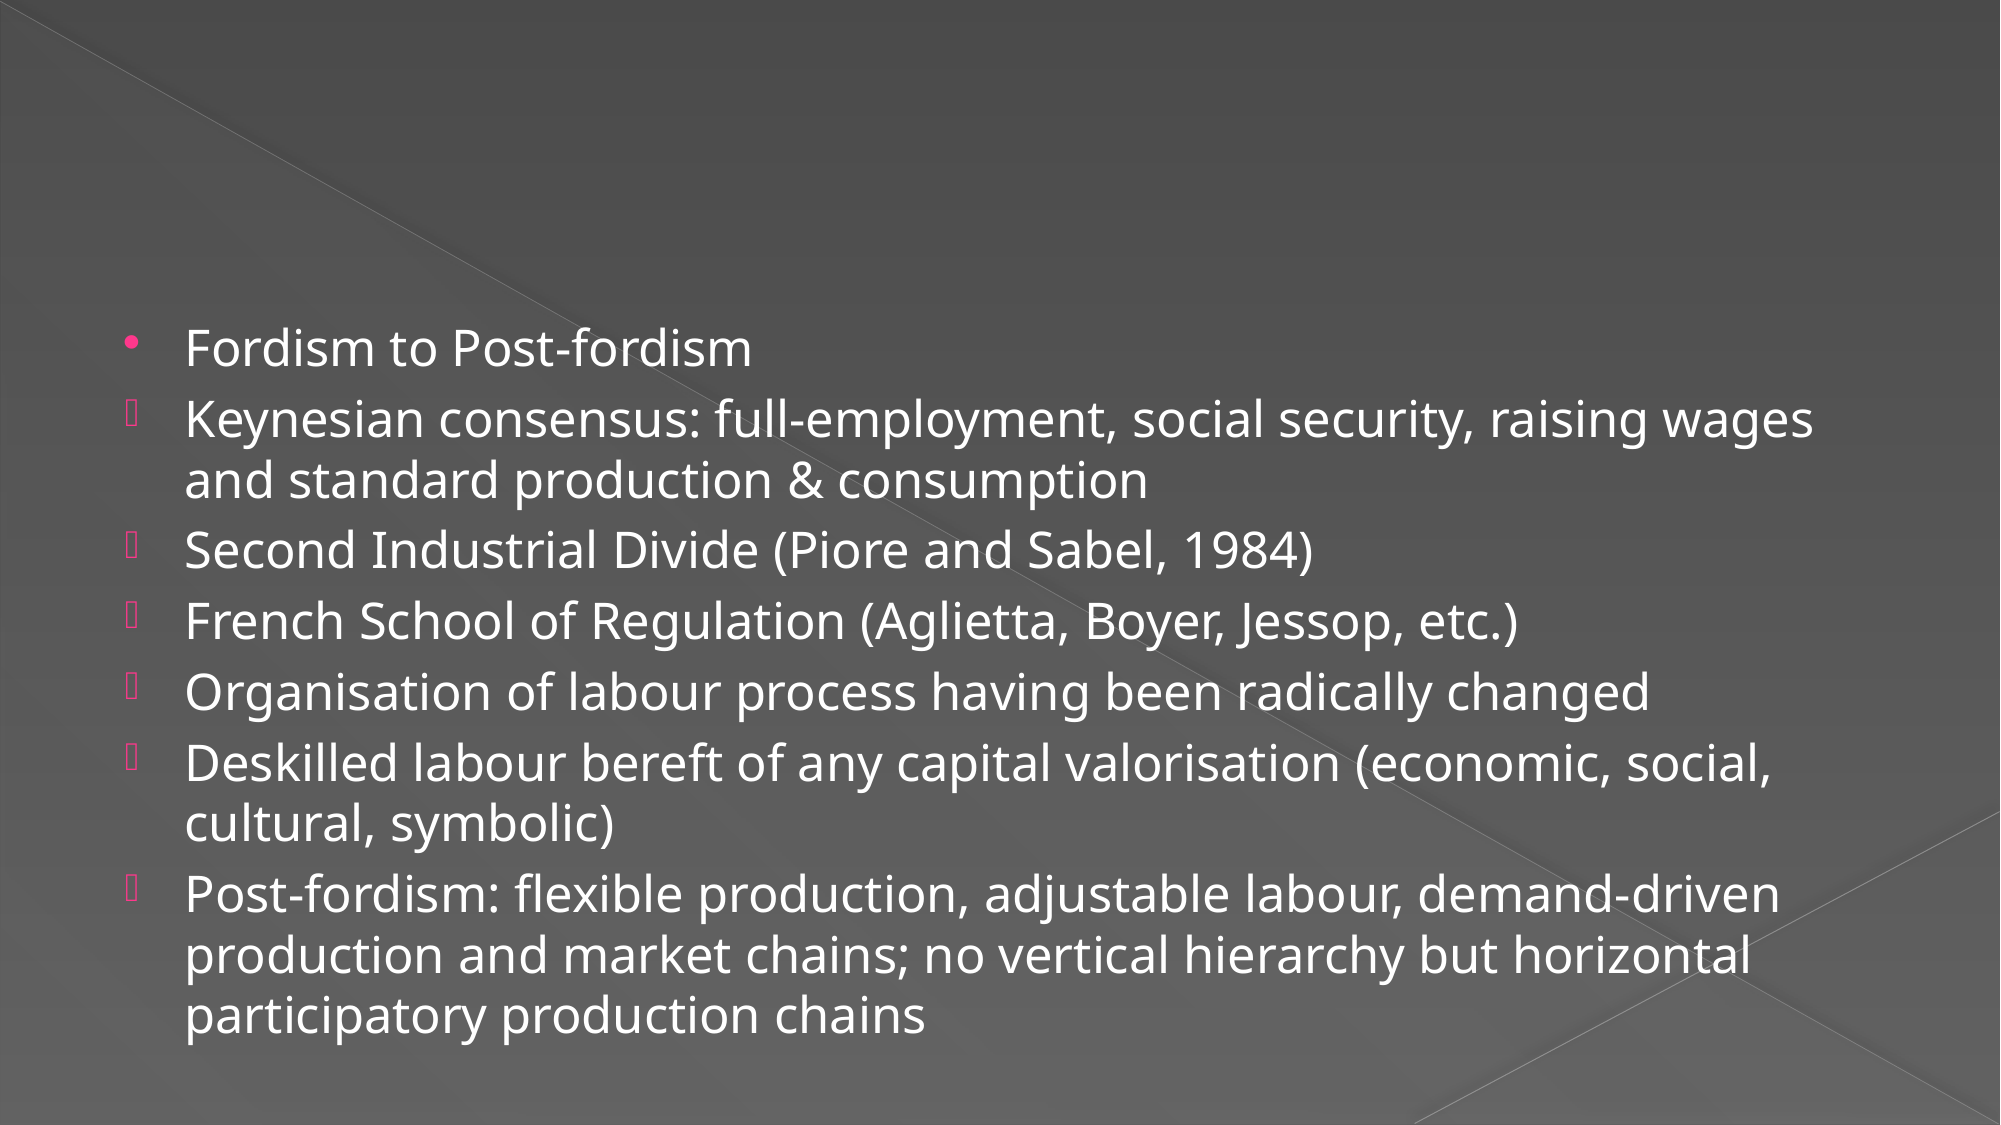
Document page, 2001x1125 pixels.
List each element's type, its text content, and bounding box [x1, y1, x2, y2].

list Fordism to Post-fordism Keynesian consensus: full-employment, social security, raising wages and standard production & consumption Second Industrial Divide (Piore and Sabel, 1984) French School of Regulation (Aglietta, Boyer, Jessop, etc.) Organisation of labour process having been radically changed Deskilled labour bereft of any capital valorisation (economic, social, cultural, symbolic) Post-fordism: flexible production, adjustable labour, demand-driven production and market chains; no vertical hierarchy but horizontal participatory production chains [99, 308, 1900, 1059]
